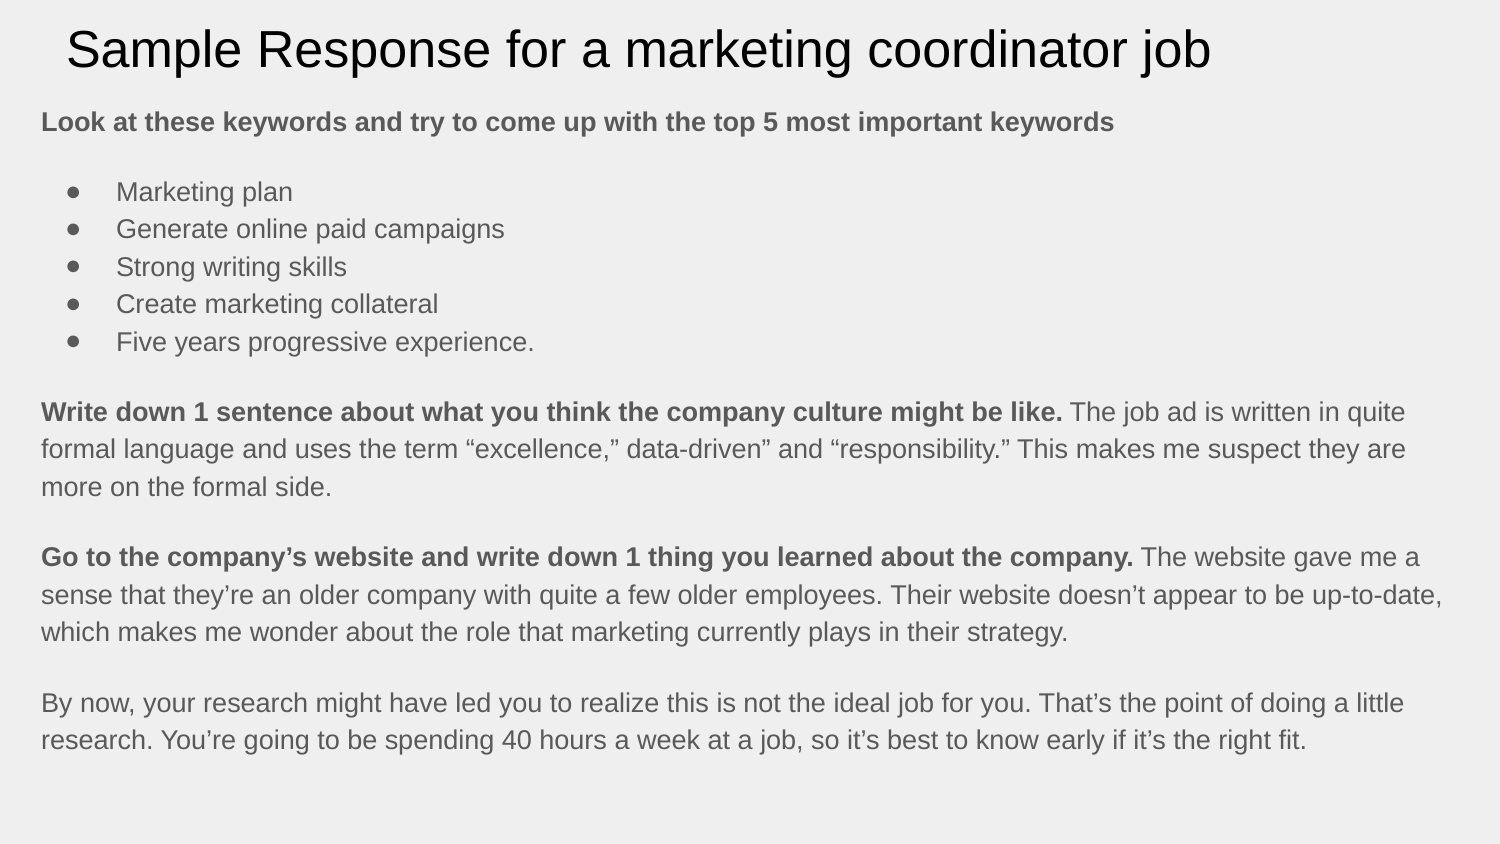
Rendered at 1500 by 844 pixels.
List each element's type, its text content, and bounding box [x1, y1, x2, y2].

title Sample Response for a marketing coordinator job [51, 0, 1449, 84]
list Look at these keywords and try to come up with the top 5 most important keywords Marketing plan Generate online paid campaigns Strong writing skills Create marketing collateral Five years progressive experience. Write down 1 sentence about what you think the company culture might be like. The job ad is written in quite formal language and uses the term “excellence,” data-driven” and “responsibility.” This makes me suspect they are more on the formal side. Go to the company’s website and write down 1 thing you learned about the company. The website gave me a sense that they’re an older company with quite a few older employees. Their website doesn’t appear to be up-to-date, which makes me wonder about the role that marketing currently plays in their strategy. By now, your research might have led you to realize this is not the ideal job for you. That’s the point of doing a little research. You’re going to be spending 40 hours a week at a job, so it’s best to know early if it’s the right fit. [26, 84, 1484, 796]
